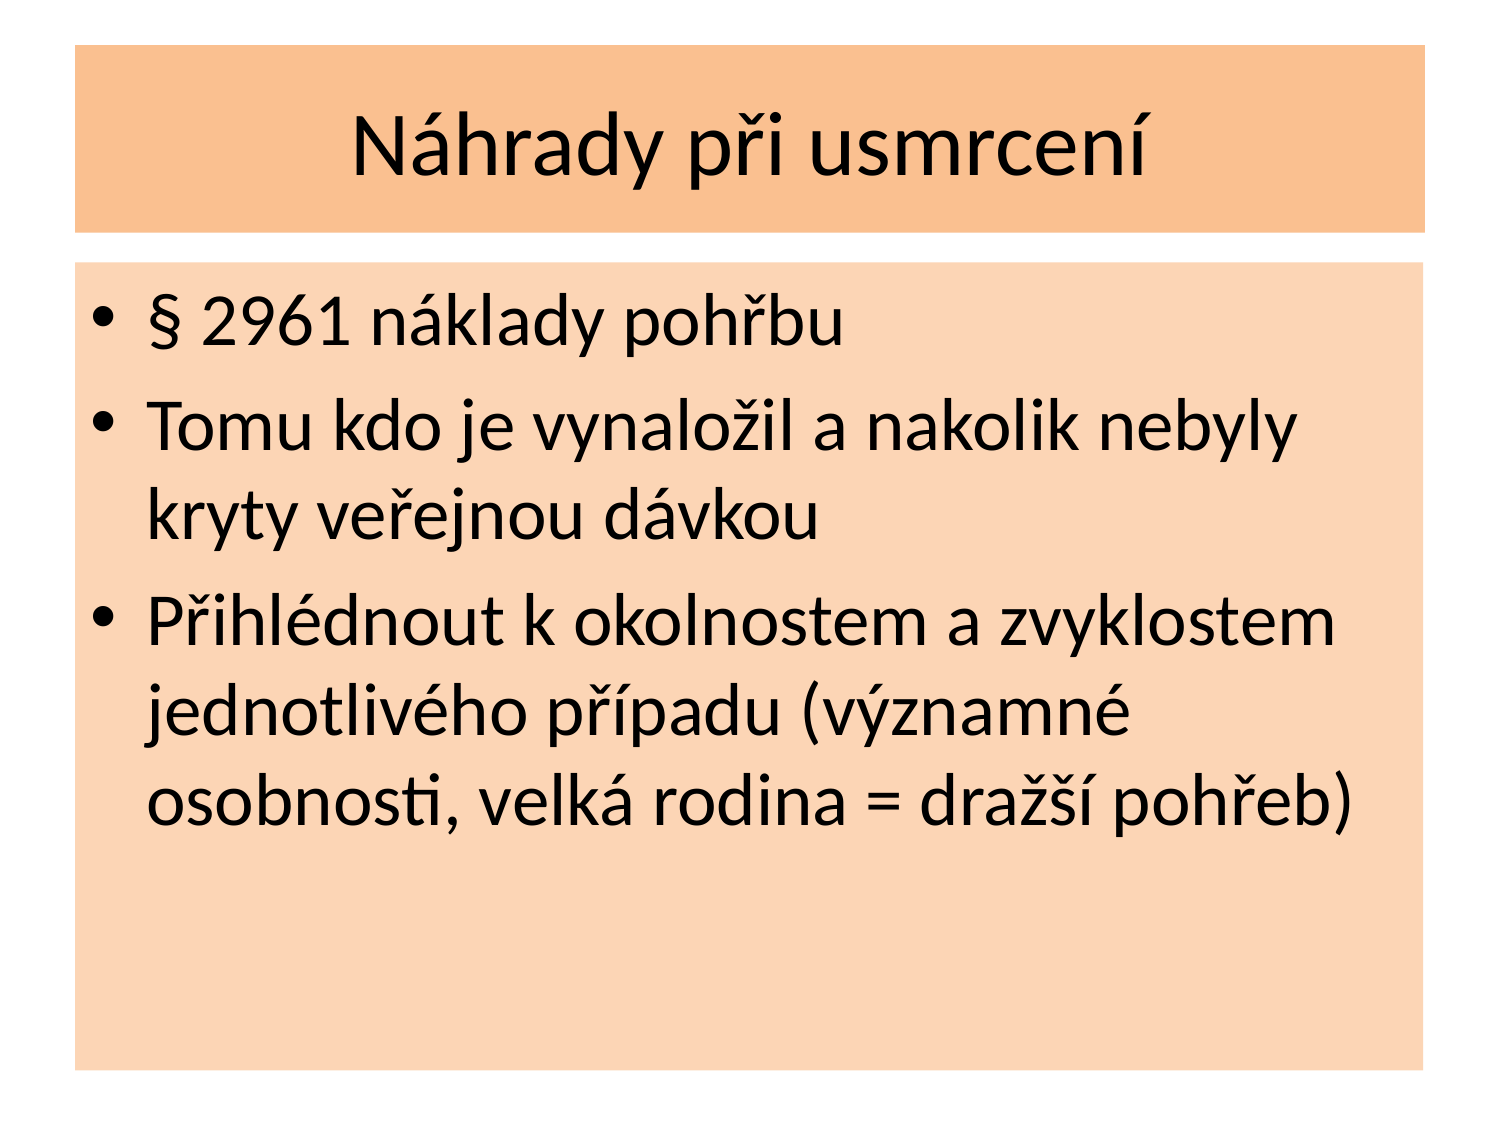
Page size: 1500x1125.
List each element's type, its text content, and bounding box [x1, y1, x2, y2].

title Náhrady při usmrcení [75, 45, 1425, 233]
list § 2961 náklady pohřbu Tomu kdo je vynaložil a nakolik nebyly kryty veřejnou dávkou Přihlédnout k okolnostem a zvyklostem jednotlivého případu (významné osobnosti, velká rodina = dražší pohřeb) [75, 262, 1424, 1071]
